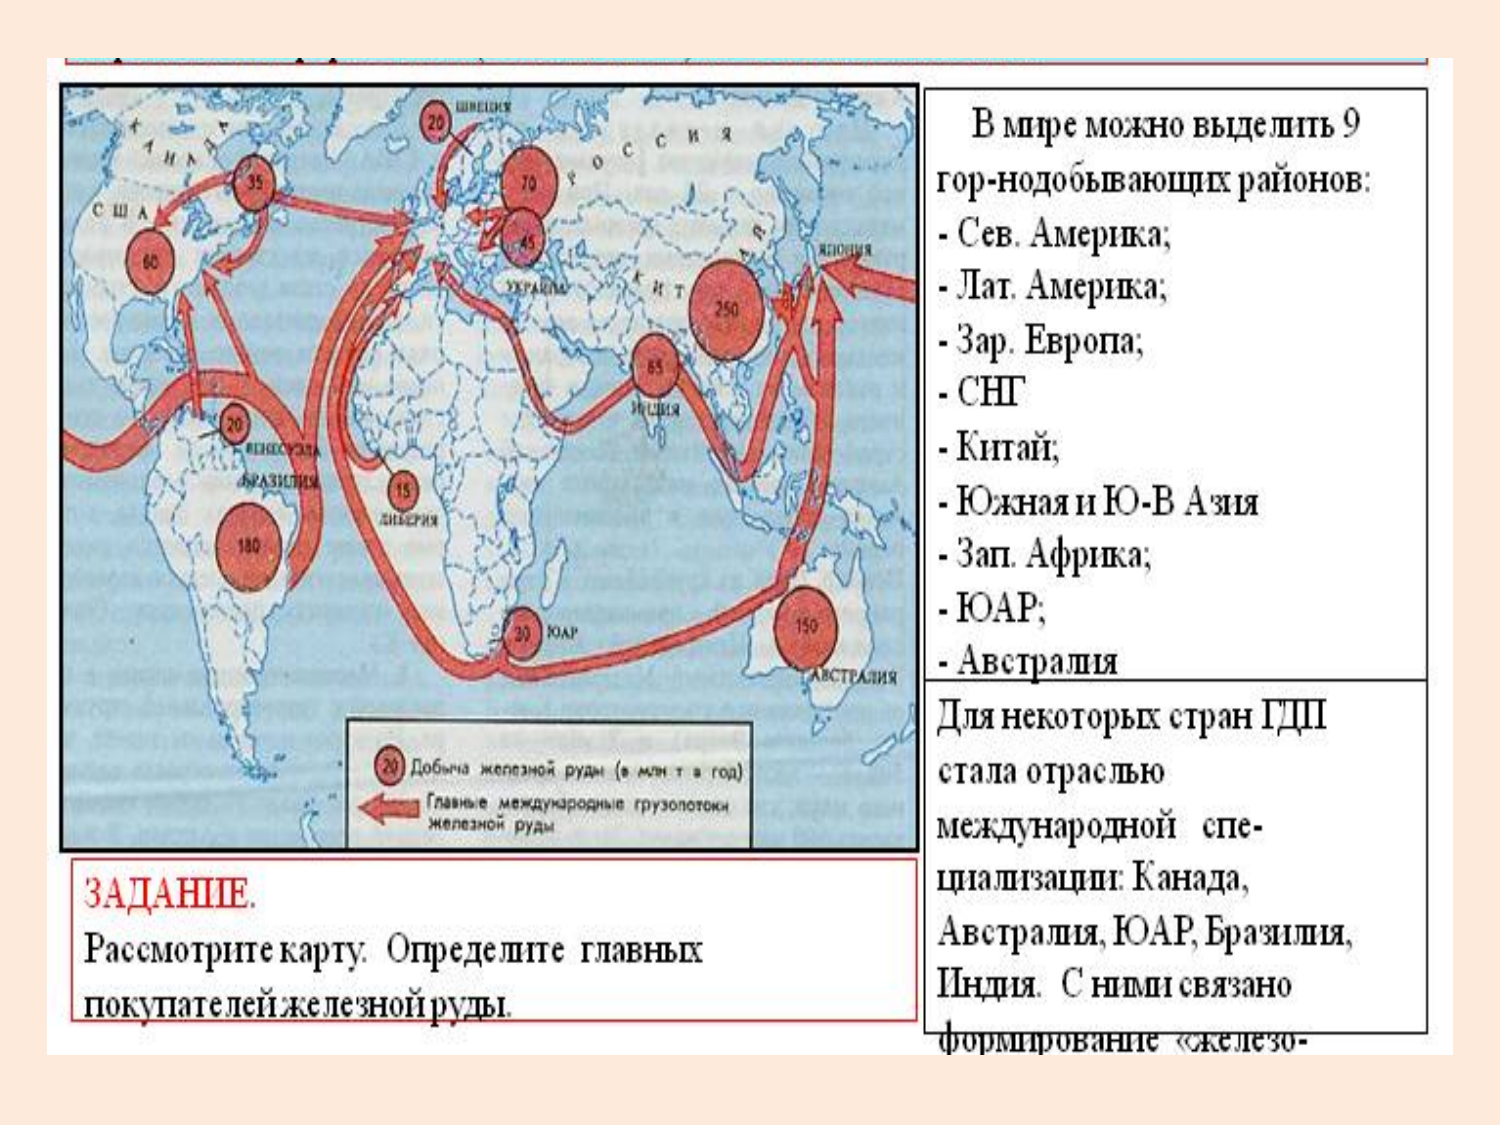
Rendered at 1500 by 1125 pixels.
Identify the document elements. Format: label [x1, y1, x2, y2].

picture [46, 58, 1454, 1055]
